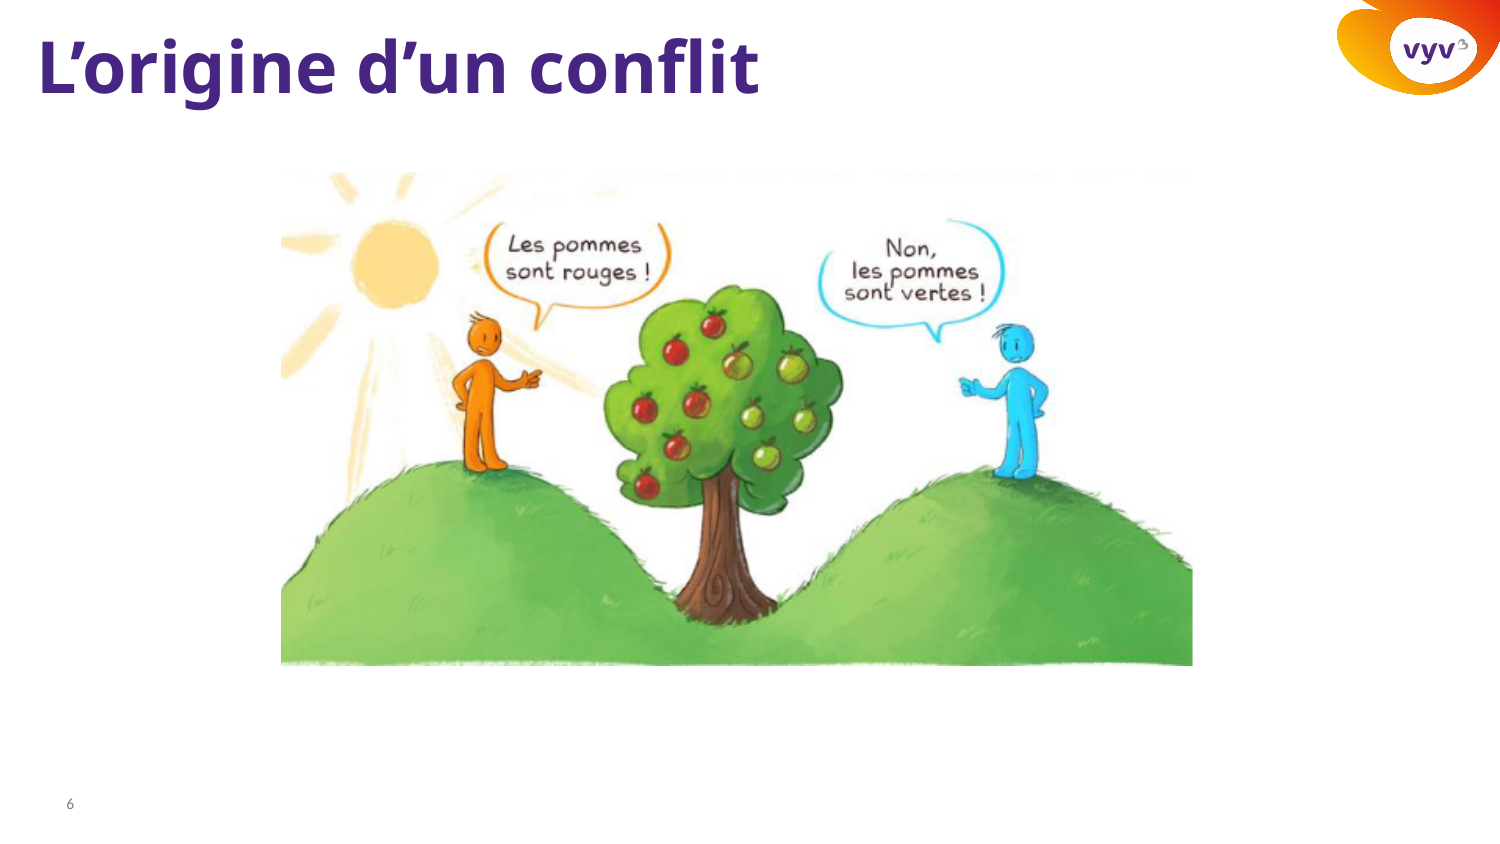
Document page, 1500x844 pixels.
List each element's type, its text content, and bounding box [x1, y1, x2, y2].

slide_number 6 [66, 797, 155, 814]
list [280, 172, 1196, 666]
picture [1404, 14, 1482, 87]
title L’origine d’un conflit [36, 0, 1404, 147]
